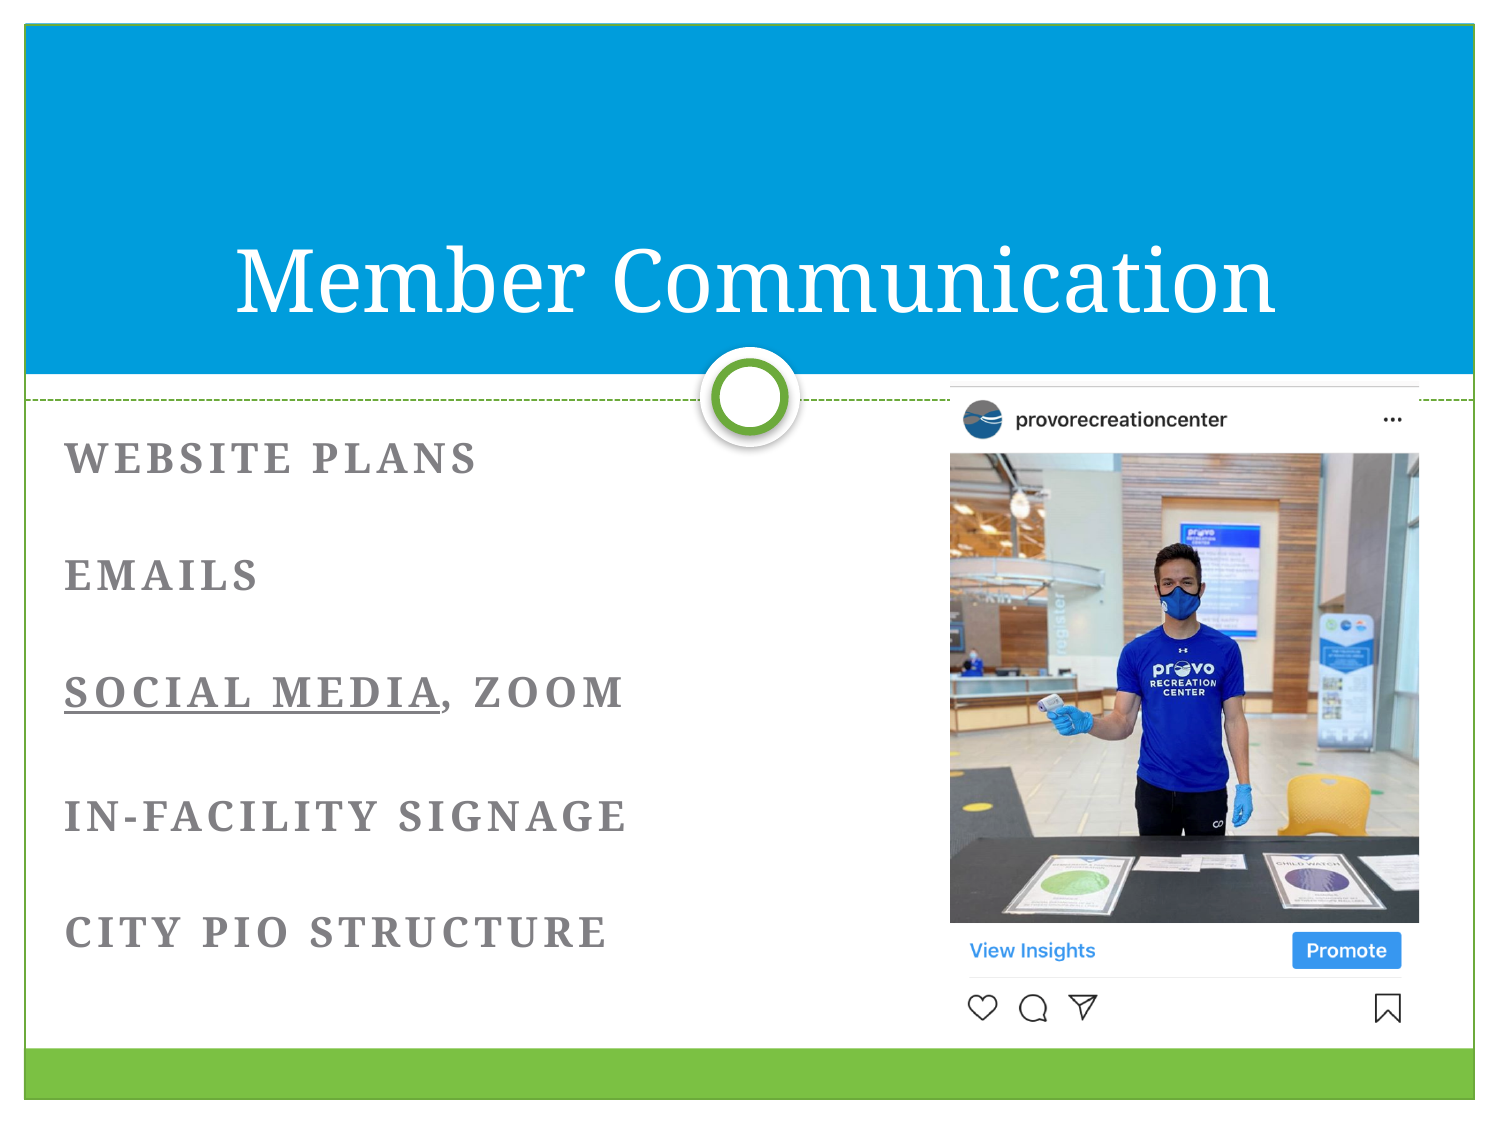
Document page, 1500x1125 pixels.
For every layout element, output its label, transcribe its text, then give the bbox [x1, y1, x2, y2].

title Member Communication [118, 87, 1394, 338]
text_box Website Plans Emails Social Media, Zoom In-Facility Signage City PIO structure [49, 424, 888, 1038]
picture [949, 381, 1420, 1038]
